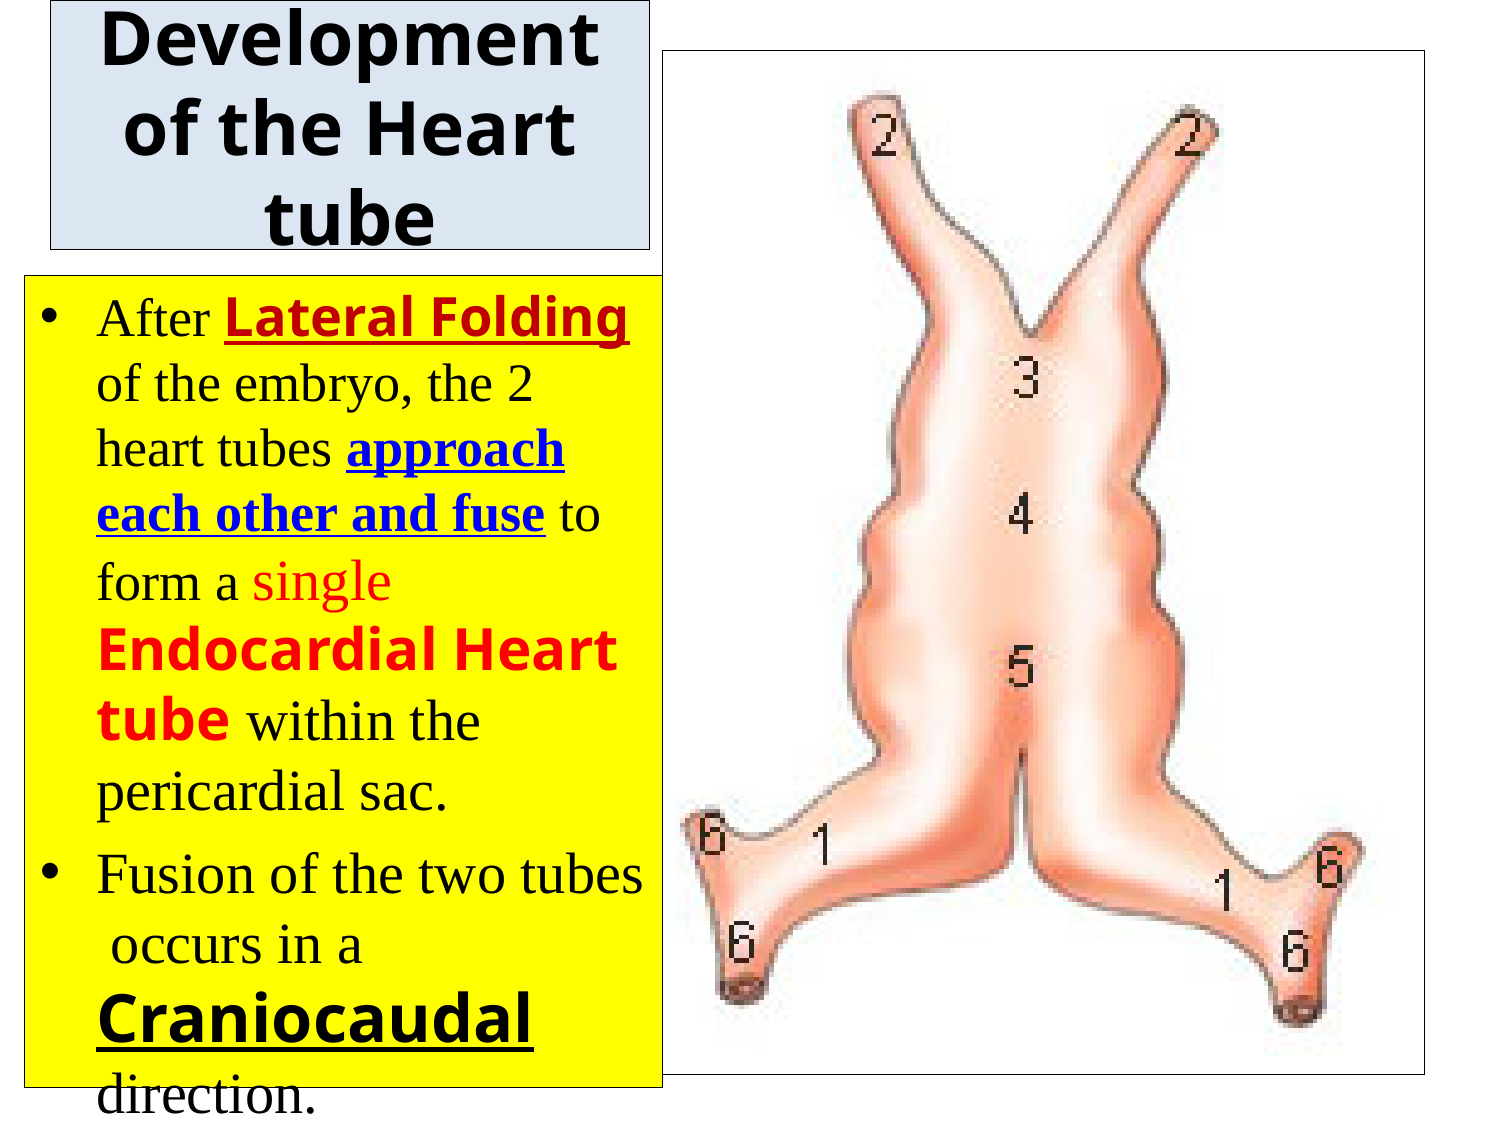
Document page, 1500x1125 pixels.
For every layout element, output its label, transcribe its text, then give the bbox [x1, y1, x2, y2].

list After Lateral Folding of the embryo, the 2 heart tubes approach each other and fuse to form a single Endocardial Heart tube within the pericardial sac. Fusion of the two tubes occurs in a Craniocaudal direction. [24, 275, 663, 1088]
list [662, 49, 1426, 1076]
title Development of the Heart tube [50, 0, 650, 250]
